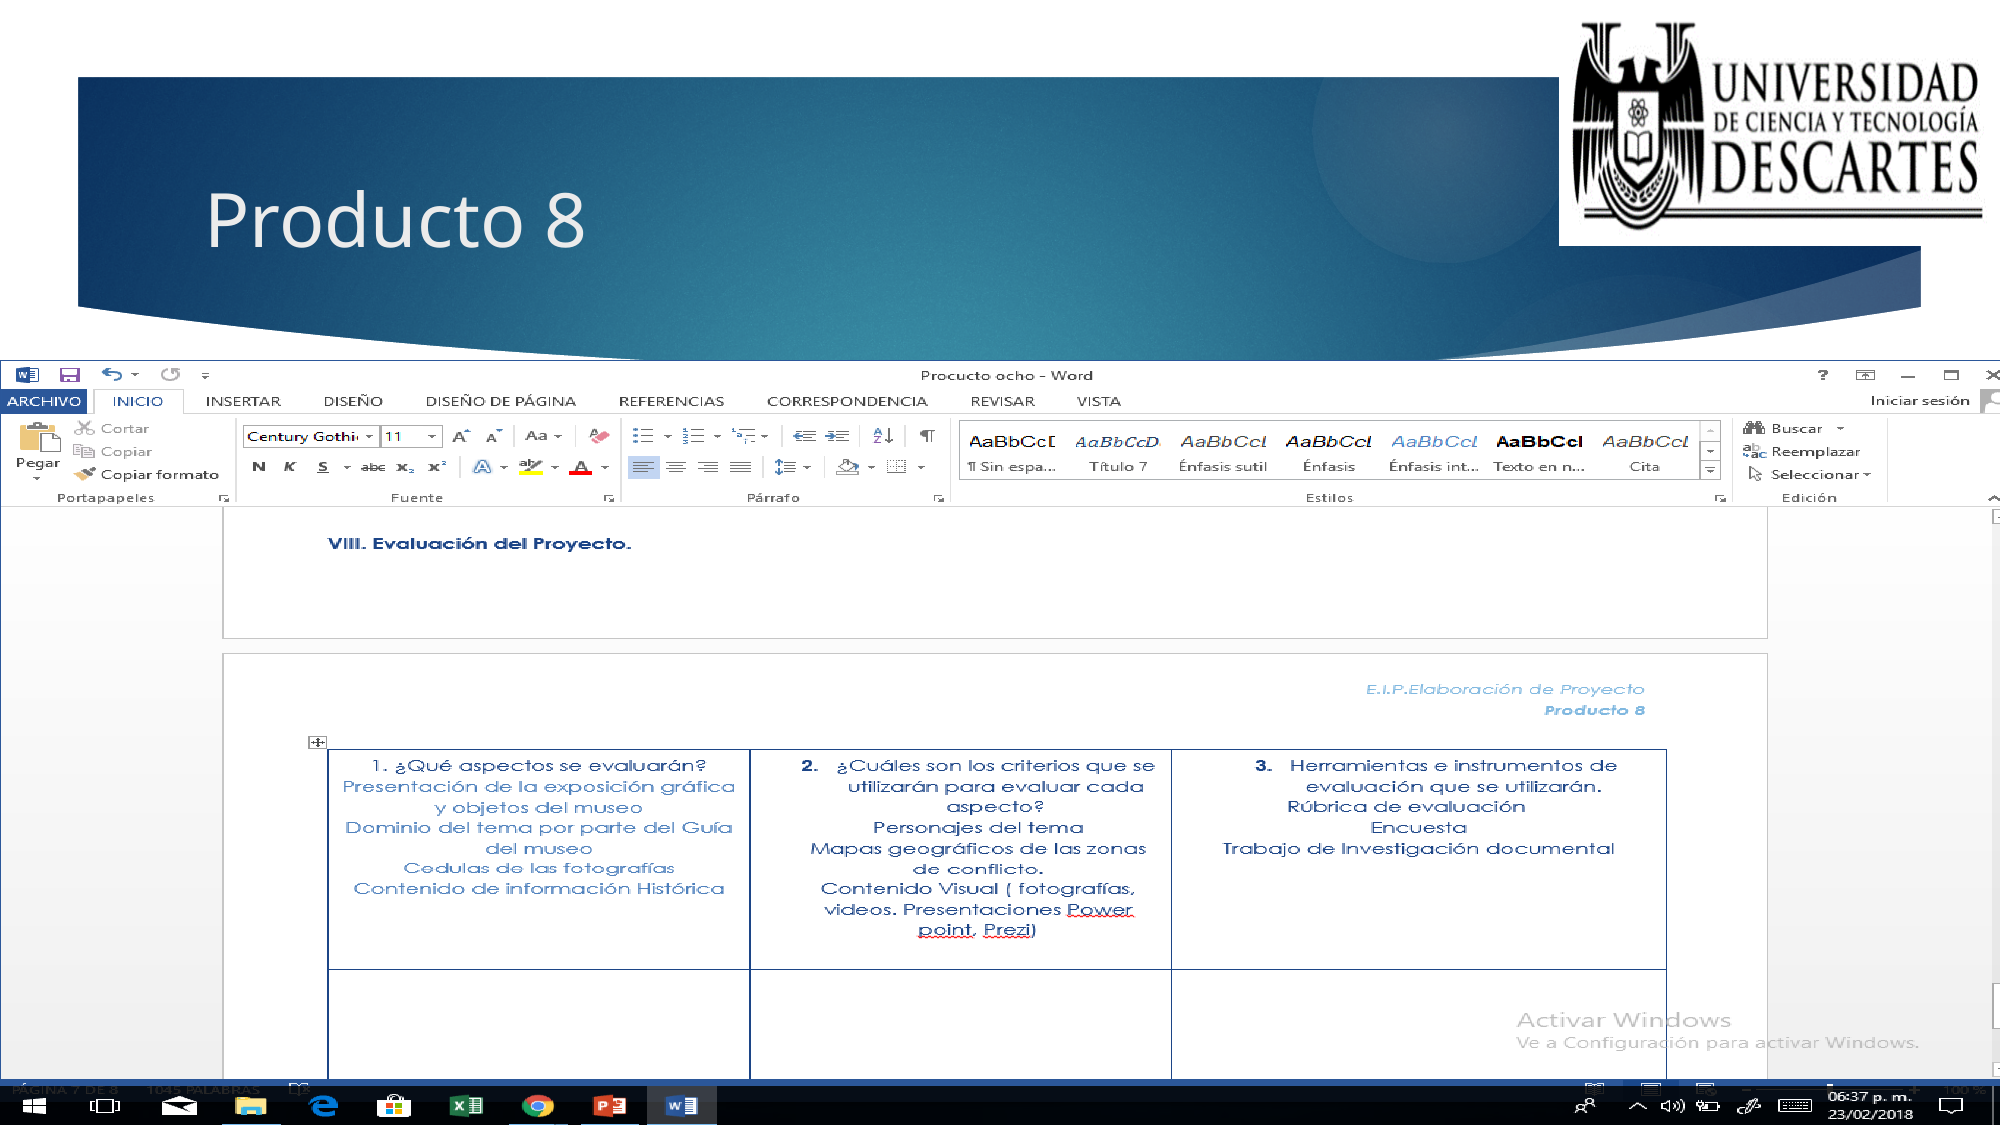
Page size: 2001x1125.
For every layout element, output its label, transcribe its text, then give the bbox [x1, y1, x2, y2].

title Producto 8 [189, 159, 1627, 276]
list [0, 360, 2000, 1125]
picture [1559, 0, 2000, 247]
